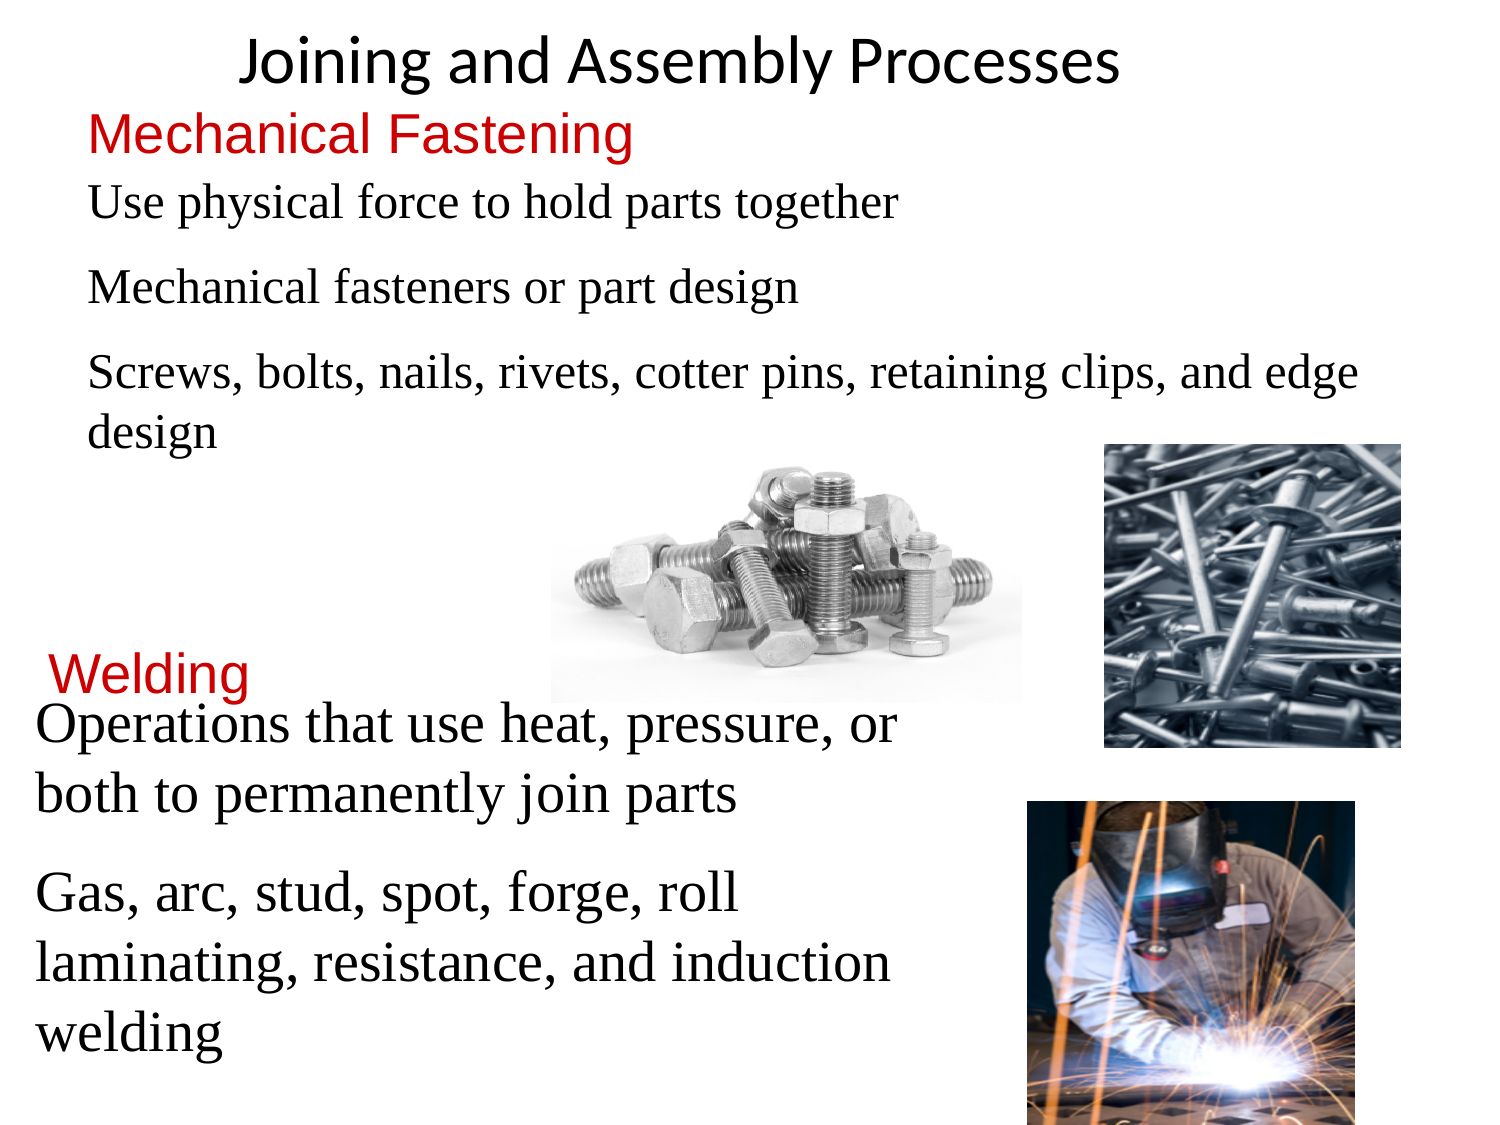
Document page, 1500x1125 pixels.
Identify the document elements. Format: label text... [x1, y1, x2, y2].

picture [1027, 801, 1355, 1125]
text_box Operations that use heat, pressure, or both to permanently join parts Gas, arc, stud, spot, forge, roll laminating, resistance, and induction welding [20, 676, 999, 1071]
picture [550, 425, 1022, 703]
title Joining and Assembly Processes [117, 0, 1243, 113]
text_box Welding [33, 629, 545, 676]
picture [1104, 444, 1401, 749]
text_box Use physical force to hold parts together Mechanical fasteners or part design Screws, bolts, nails, rivets, cotter pins, retaining clips, and edge design [72, 160, 1500, 466]
text_box Mechanical Fastening [72, 89, 1060, 160]
